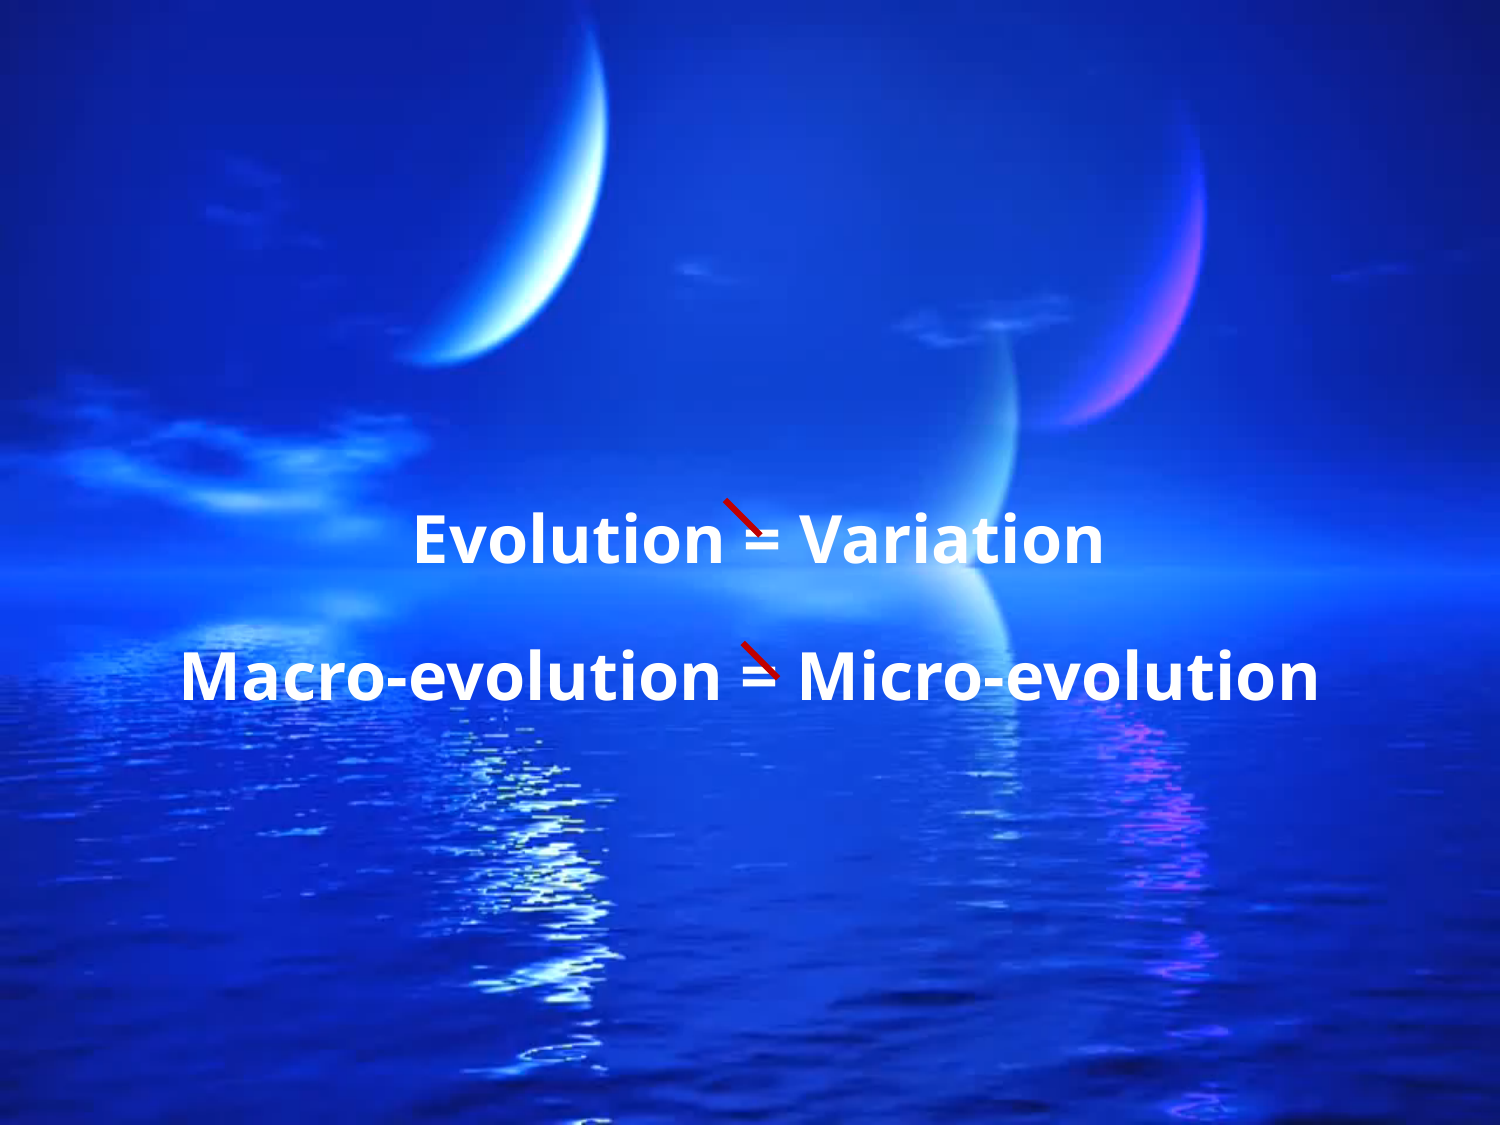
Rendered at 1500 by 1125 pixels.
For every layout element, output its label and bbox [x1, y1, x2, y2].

text_box [735, 643, 786, 690]
text_box [746, 543, 762, 547]
text_box [717, 501, 740, 547]
text_box [761, 503, 766, 540]
text_box [742, 642, 779, 679]
text_box [724, 499, 761, 536]
text_box [0, 0, 1500, 1125]
